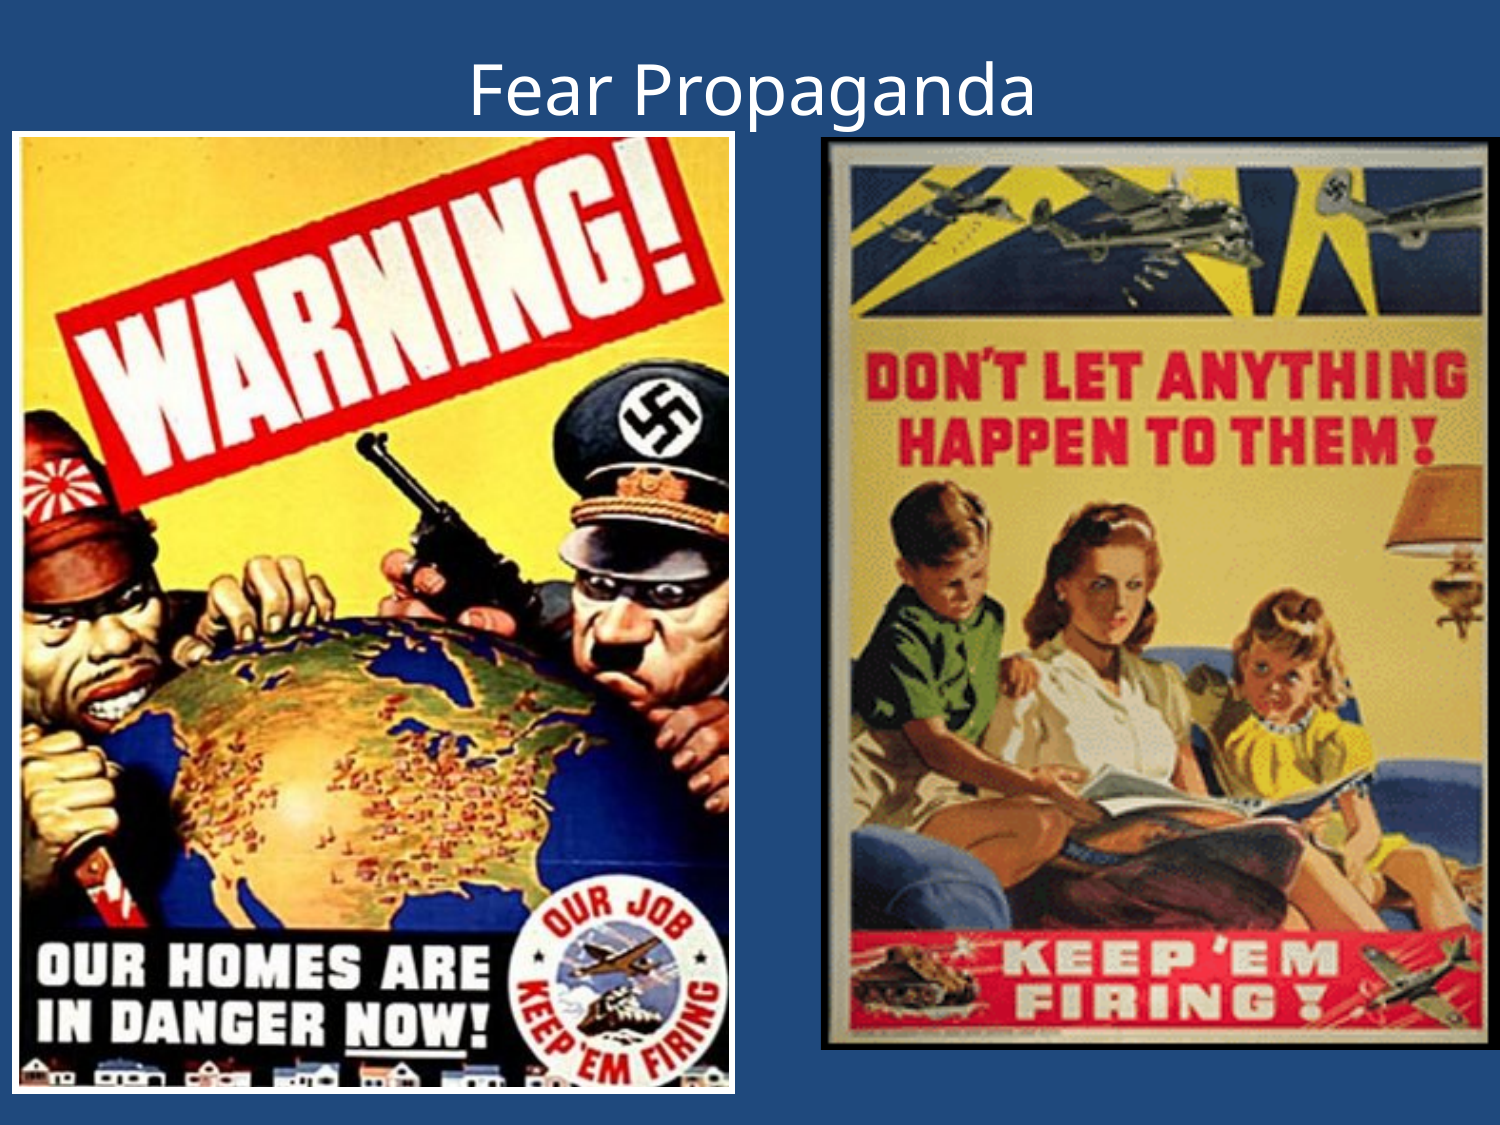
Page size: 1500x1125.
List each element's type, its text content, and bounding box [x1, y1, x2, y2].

title Fear Propaganda [125, 37, 1400, 138]
picture [820, 137, 1500, 1051]
picture [18, 137, 730, 1088]
